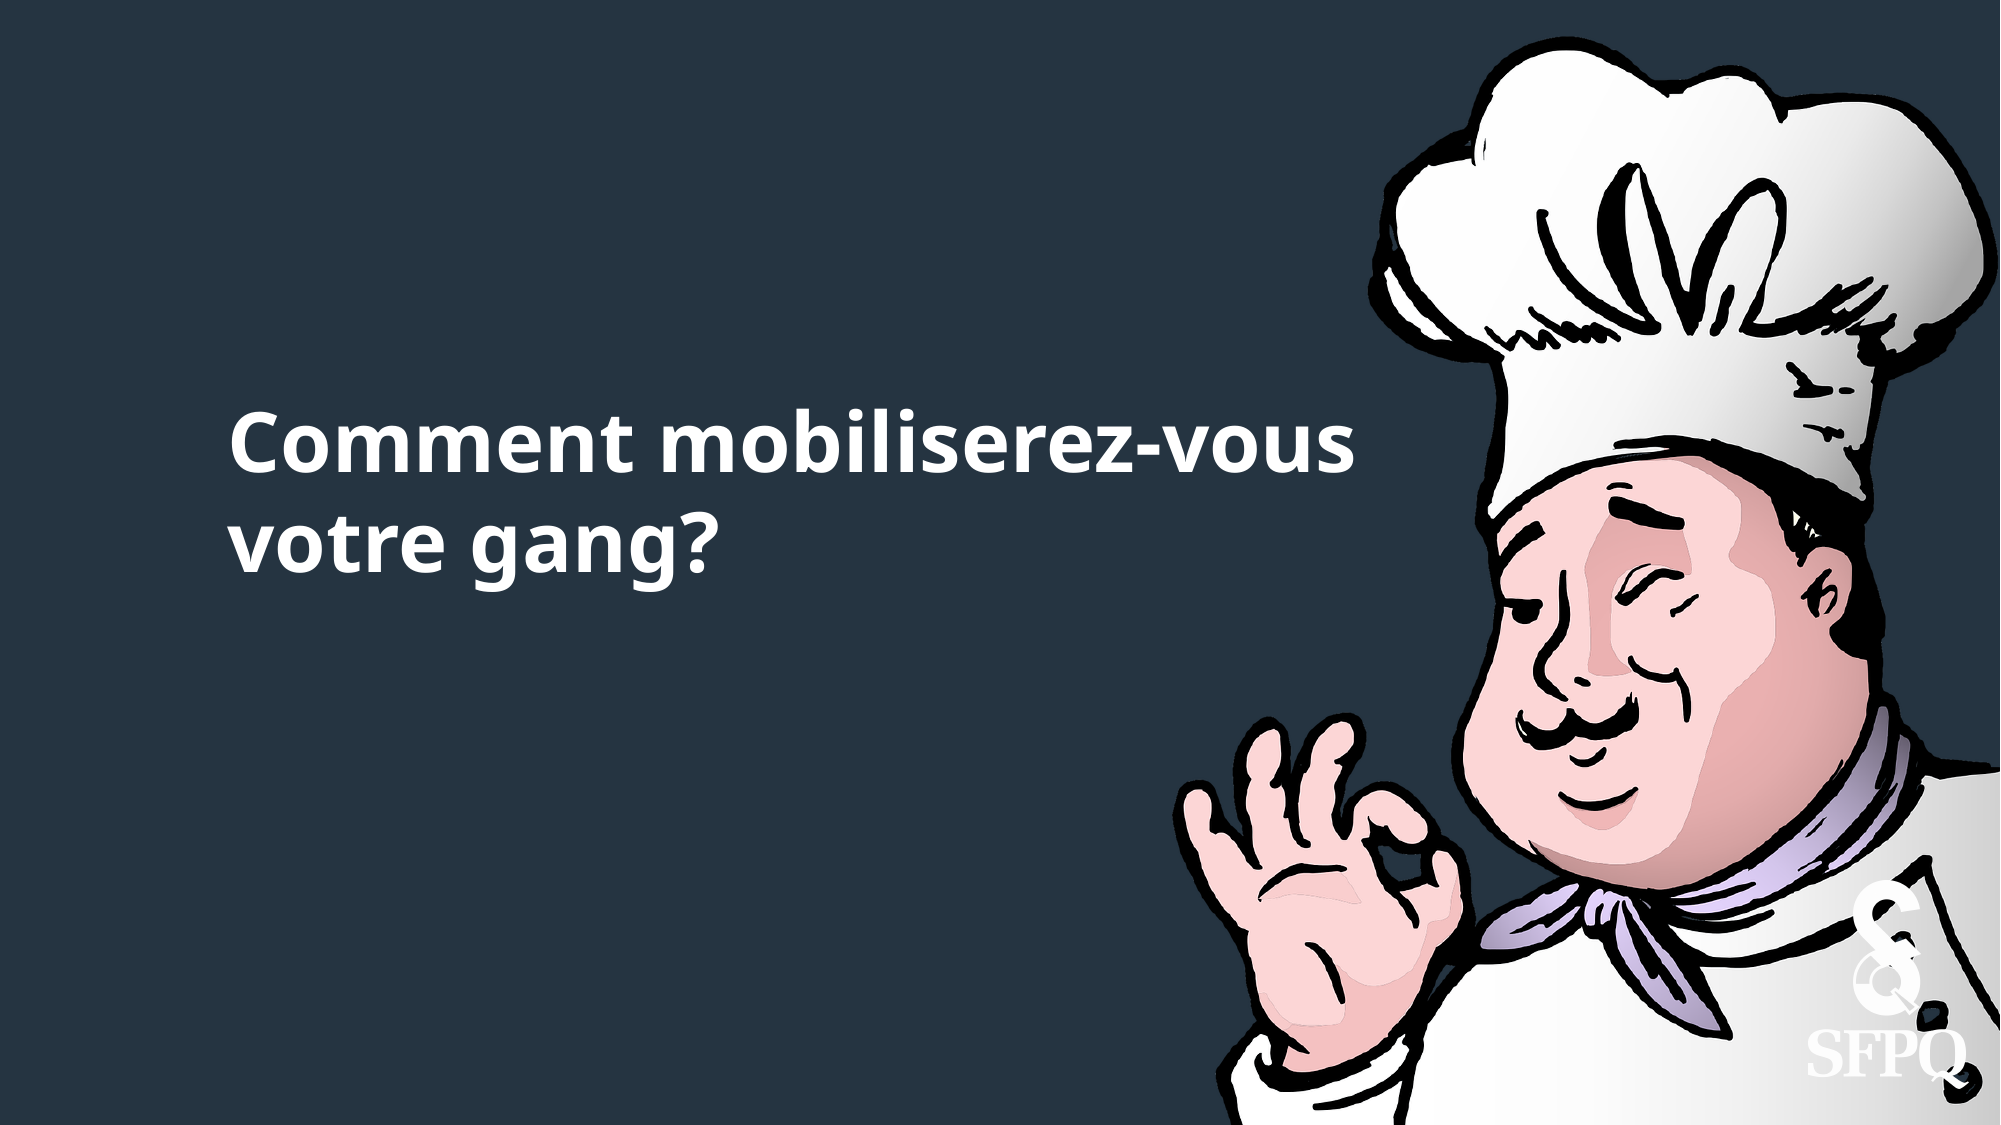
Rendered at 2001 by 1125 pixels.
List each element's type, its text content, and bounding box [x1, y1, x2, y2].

text_box Comment mobiliserez-vous votre gang? [213, 381, 1172, 597]
picture [1172, 36, 2000, 1125]
